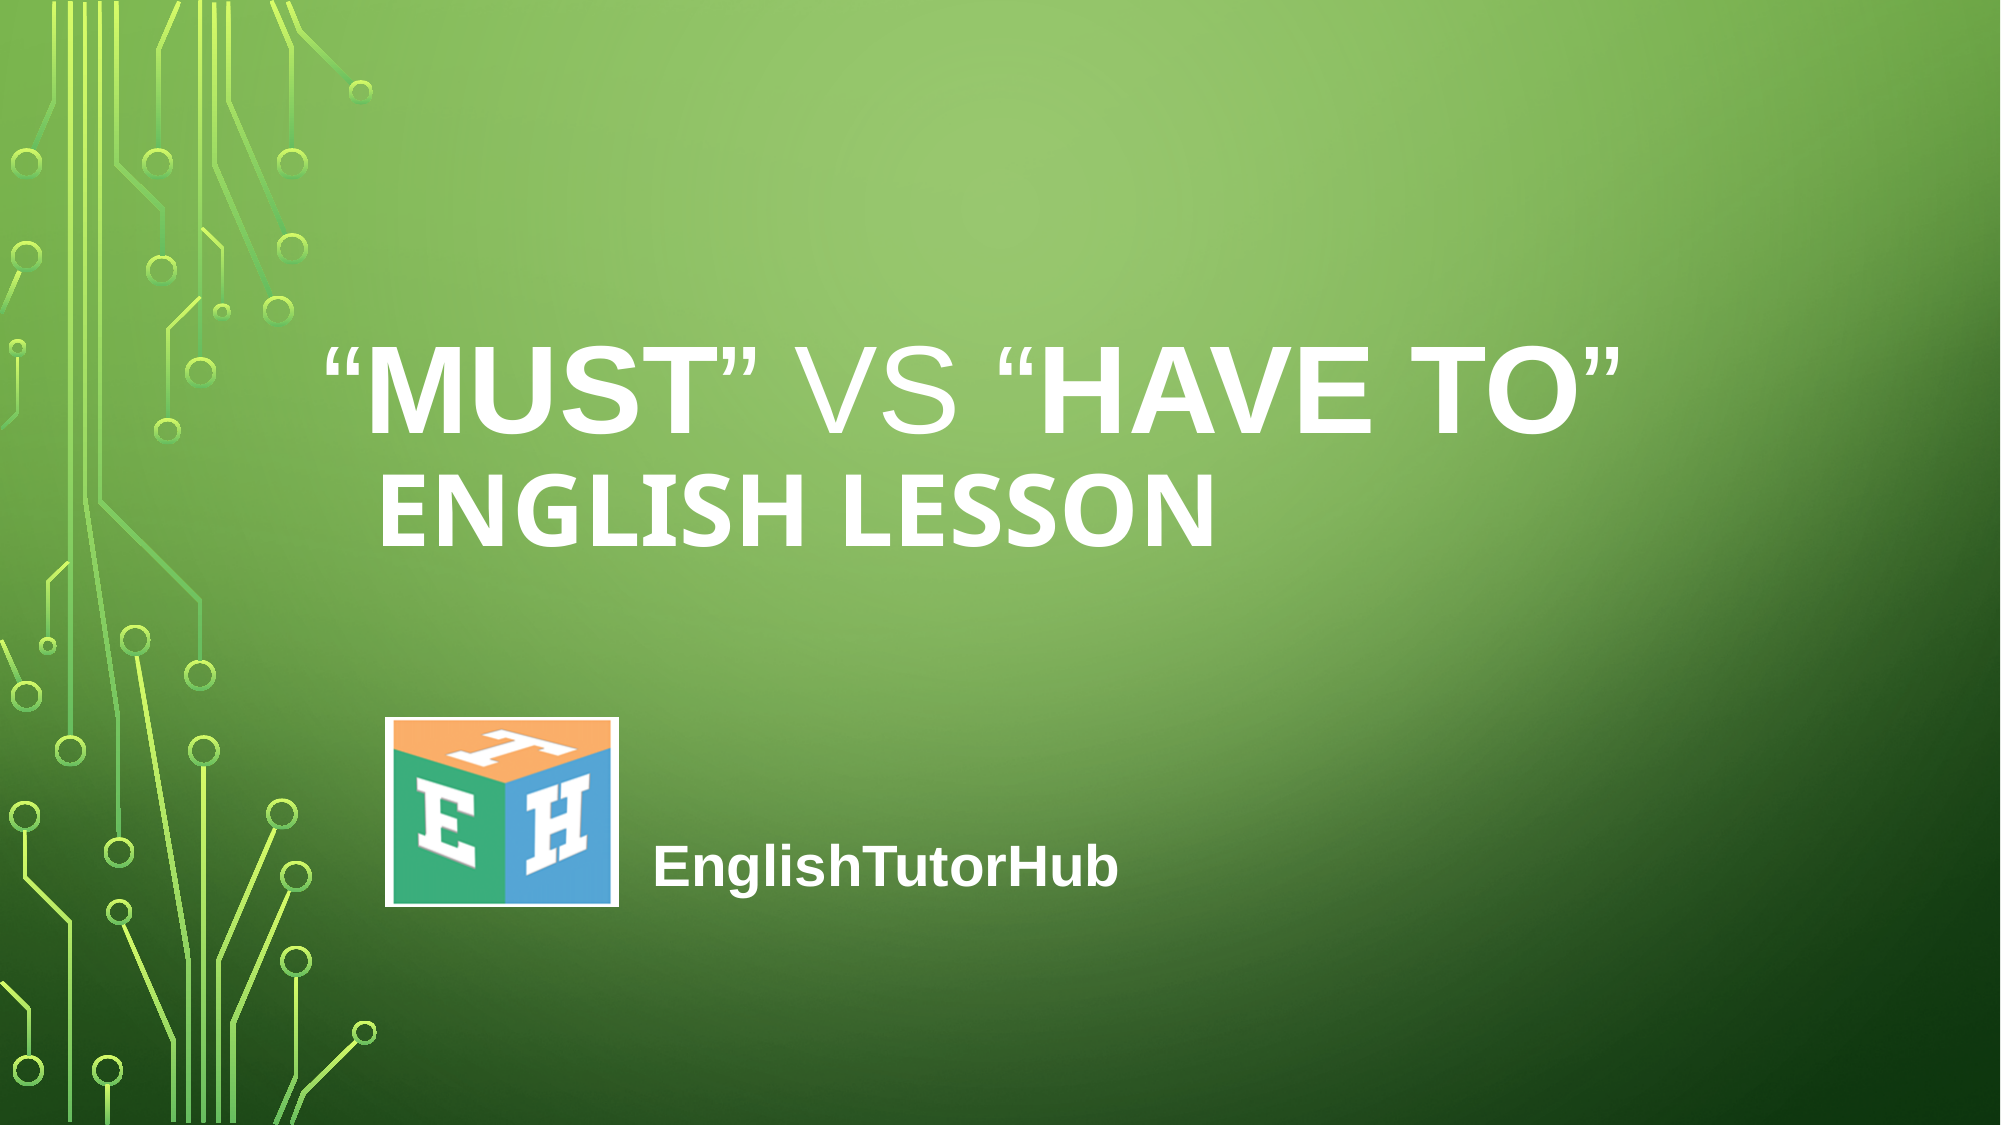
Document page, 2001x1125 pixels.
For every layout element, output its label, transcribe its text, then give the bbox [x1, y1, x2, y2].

title “must” vs “have to” English Lesson [307, 184, 1750, 576]
text_box EnglishTutorHub [638, 821, 1136, 906]
picture [385, 717, 619, 908]
